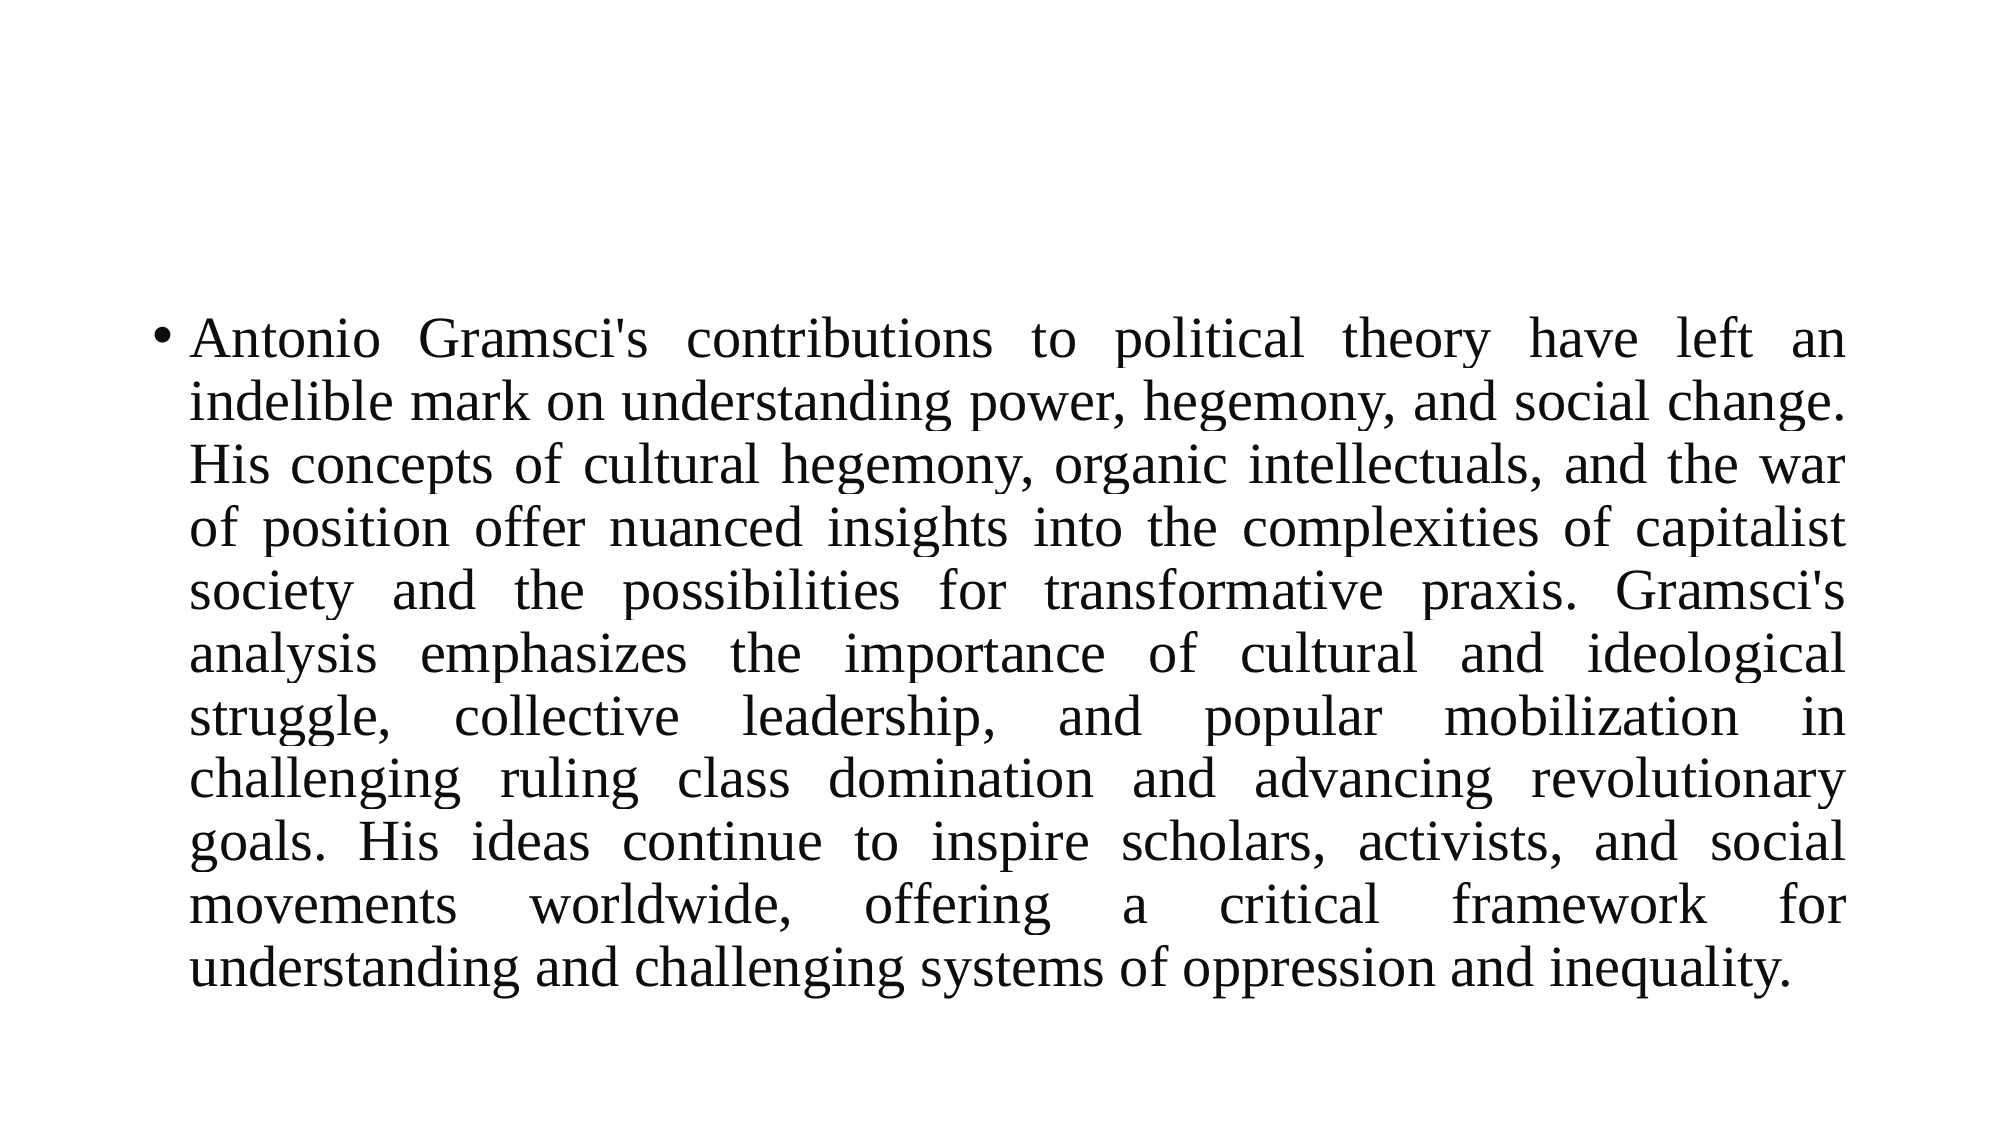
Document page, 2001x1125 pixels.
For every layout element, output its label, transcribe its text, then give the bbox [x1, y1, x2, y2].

list Antonio Gramsci's contributions to political theory have left an indelible mark on understanding power, hegemony, and social change. His concepts of cultural hegemony, organic intellectuals, and the war of position offer nuanced insights into the complexities of capitalist society and the possibilities for transformative praxis. Gramsci's analysis emphasizes the importance of cultural and ideological struggle, collective leadership, and popular mobilization in challenging ruling class domination and advancing revolutionary goals. His ideas continue to inspire scholars, activists, and social movements worldwide, offering a critical framework for understanding and challenging systems of oppression and inequality. [137, 299, 1863, 1014]
